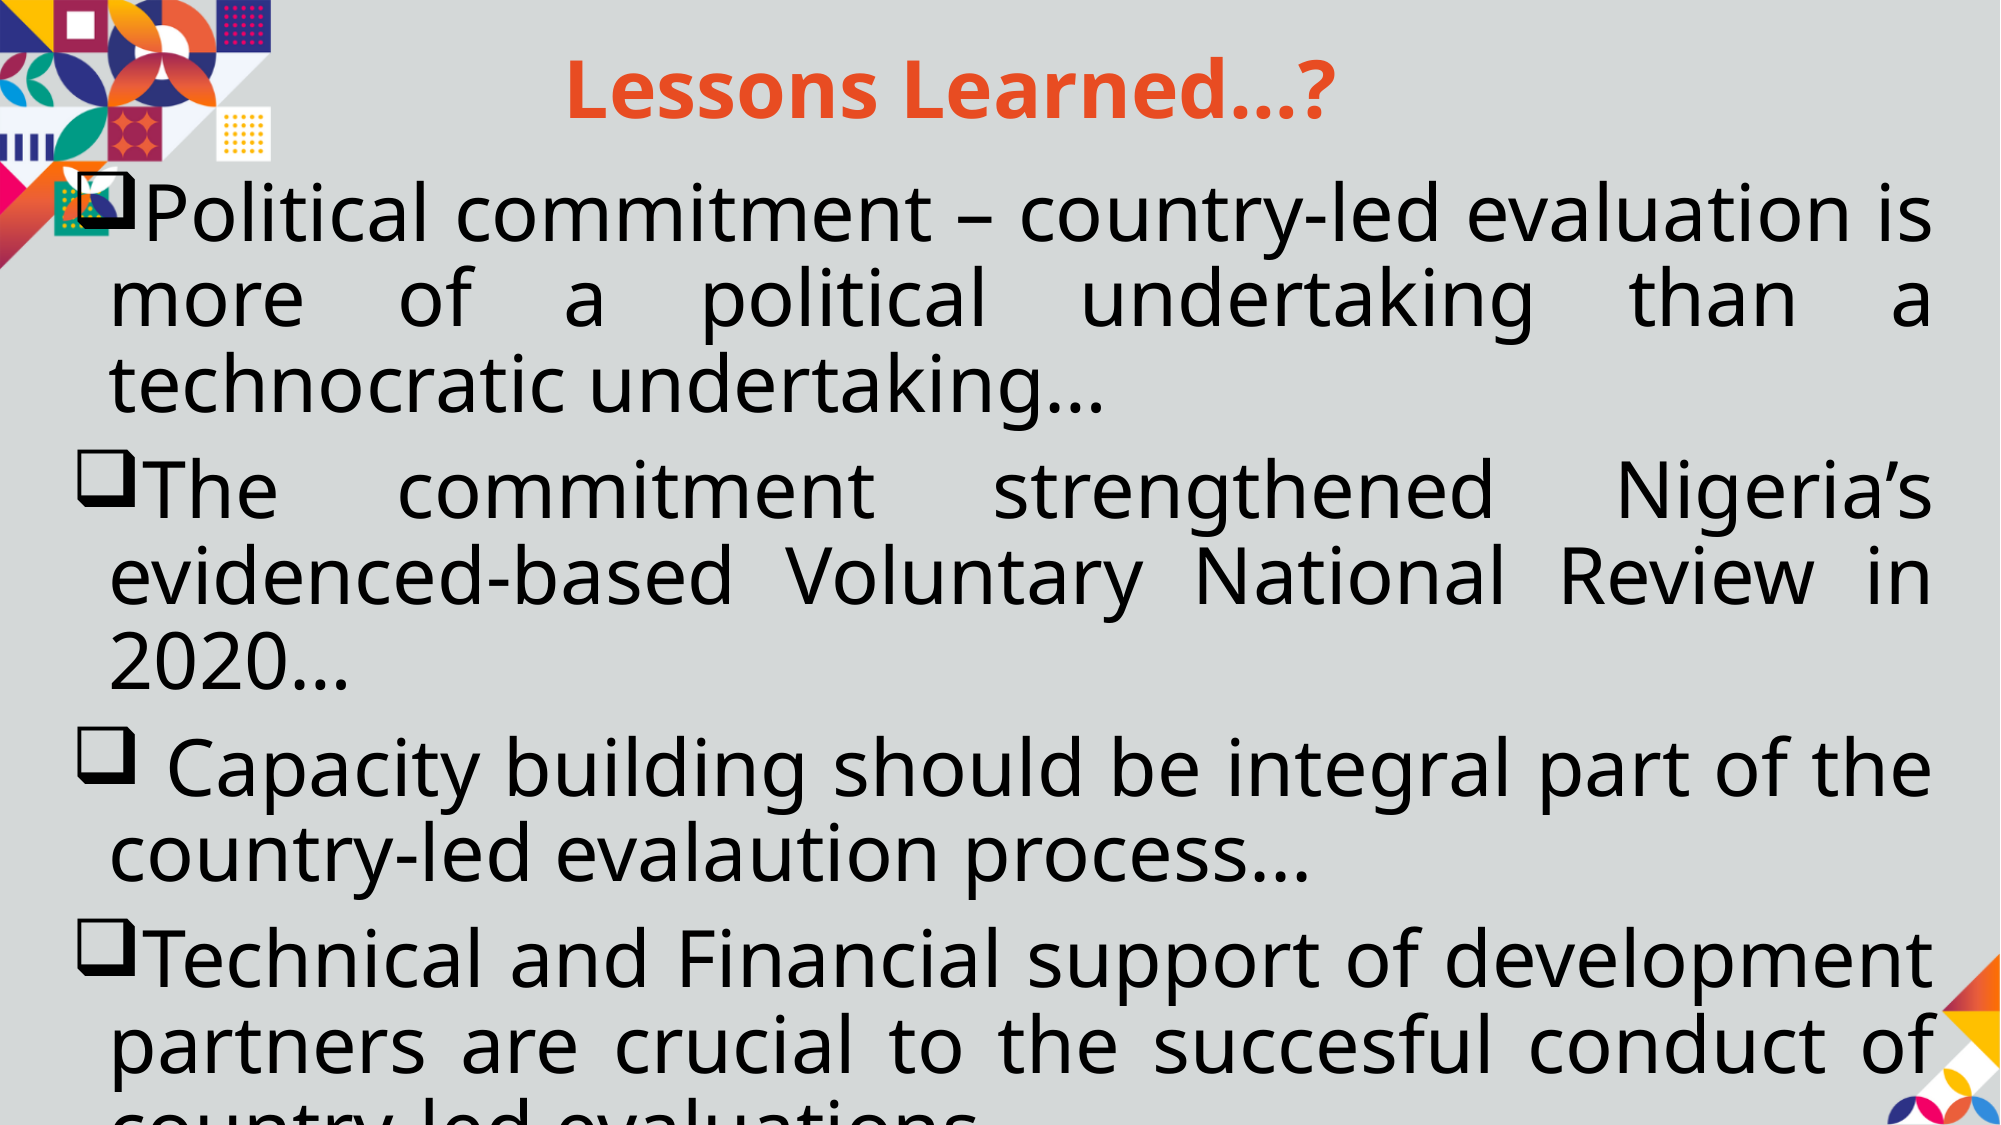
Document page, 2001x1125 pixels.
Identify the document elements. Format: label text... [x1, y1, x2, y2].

picture [0, 0, 2001, 1125]
list Political commitment – country-led evaluation is more of a political undertaking than a technocratic undertaking… The commitment strengthened Nigeria’s evidenced-based Voluntary National Review in 2020… Capacity building should be integral part of the country-led evalaution process... Technical and Financial support of development partners are crucial to the succesful conduct of country-led evaluations... [56, 165, 1951, 1088]
title Lessons Learned…? [113, 20, 1787, 165]
